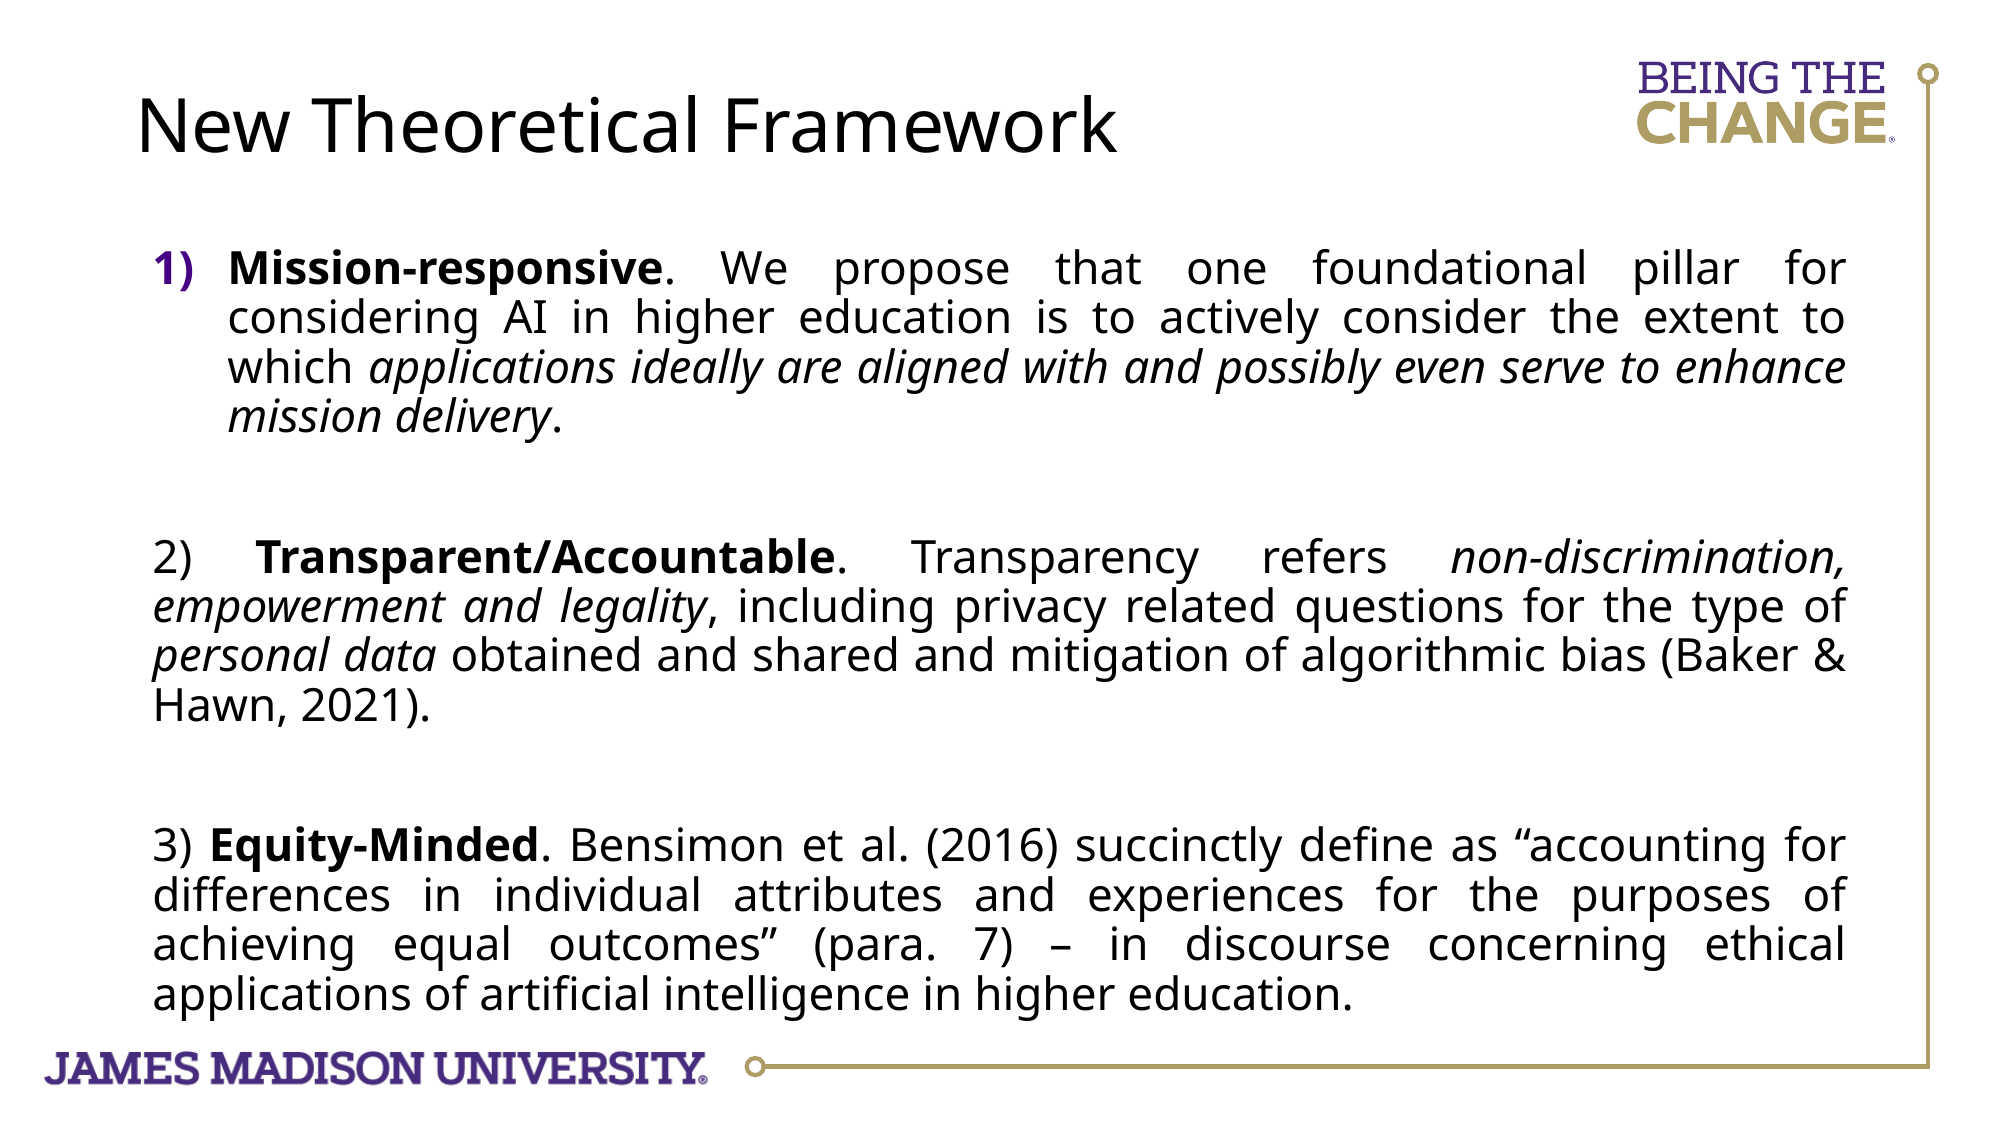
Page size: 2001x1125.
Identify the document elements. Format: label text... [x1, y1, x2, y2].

title New Theoretical Framework [120, 19, 1845, 238]
picture [1845, 61, 1895, 144]
picture [749, 1061, 761, 1072]
list Mission-responsive. We propose that one foundational pillar for considering AI in higher education is to actively consider the extent to which applications ideally are aligned with and possibly even serve to enhance mission delivery. 2) Transparent/Accountable. Transparency refers non-discrimination, empowerment and legality, including privacy related questions for the type of personal data obtained and shared and mitigation of algorithmic bias (Baker & Hawn, 2021). 3) Equity-Minded. Bensimon et al. (2016) succinctly define as “accounting for differences in individual attributes and experiences for the purposes of achieving equal outcomes” (para. 7) – in discourse concerning ethical applications of artificial intelligence in higher education. [137, 237, 1863, 1015]
picture [0, 977, 764, 1125]
